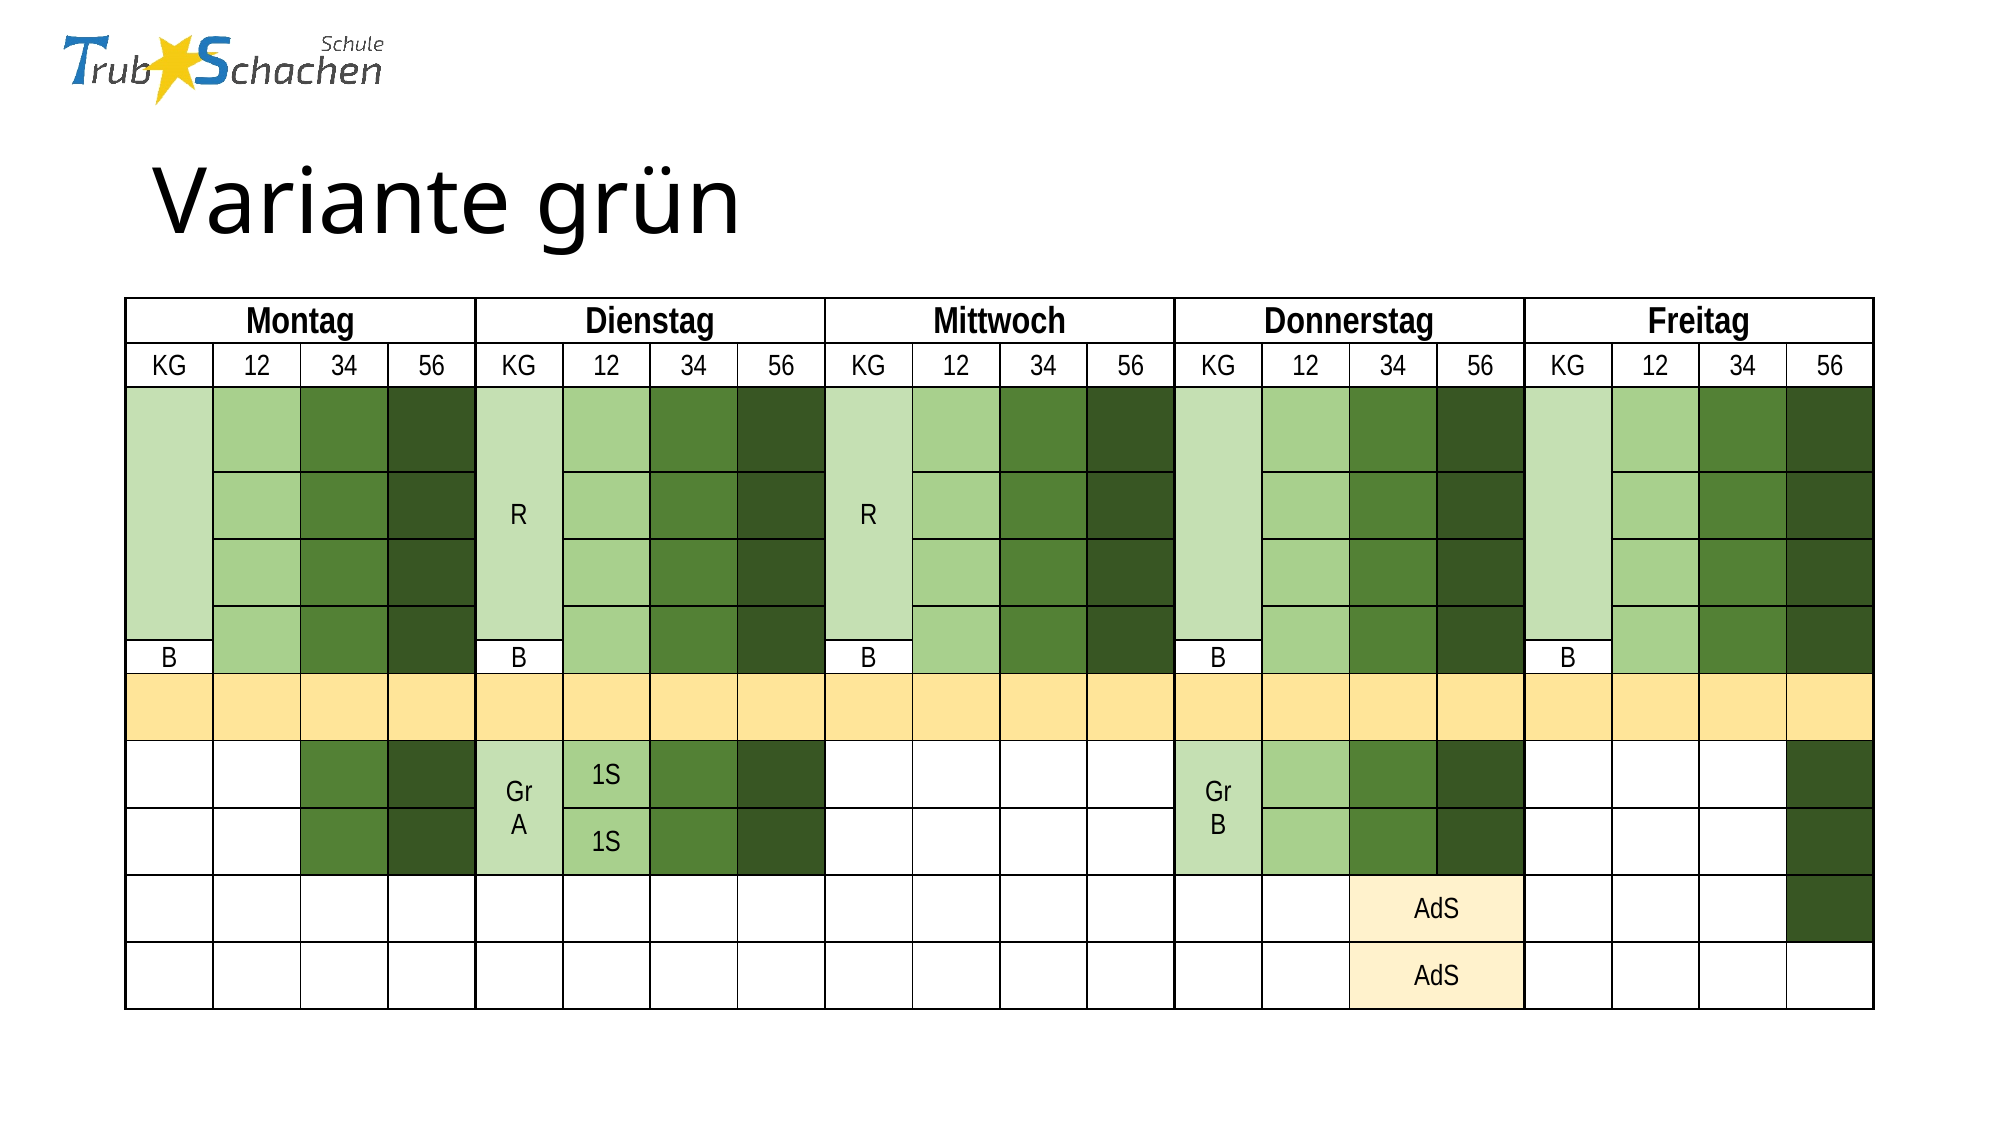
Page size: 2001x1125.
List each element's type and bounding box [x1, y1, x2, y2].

table_cell [1263, 809, 1349, 874]
table_cell [1263, 674, 1349, 740]
table_cell [651, 809, 737, 874]
table_cell [1787, 943, 1872, 1008]
table_cell [1001, 943, 1086, 1008]
table_cell [1088, 344, 1173, 386]
table_cell [1001, 876, 1086, 941]
table_cell [738, 344, 824, 386]
table_cell [1176, 943, 1261, 1008]
table_cell [1787, 607, 1872, 673]
table_cell [826, 943, 912, 1008]
table_cell [477, 674, 562, 740]
table_cell [1613, 741, 1698, 807]
table_cell [1088, 388, 1173, 471]
table_cell [1088, 473, 1173, 538]
table_cell [1088, 607, 1173, 673]
table_cell [1263, 473, 1349, 538]
table_cell [1263, 344, 1349, 386]
table_cell [913, 674, 999, 740]
table_cell [1526, 388, 1611, 639]
table_cell [913, 943, 999, 1008]
table_cell [738, 540, 824, 605]
table_cell [127, 344, 212, 386]
table_cell [301, 540, 387, 605]
table_cell [1088, 809, 1173, 874]
table_cell [1088, 540, 1173, 605]
table_cell [1350, 741, 1436, 807]
table_cell [1526, 641, 1611, 673]
table_cell [127, 943, 212, 1008]
table_cell [214, 809, 300, 874]
table_cell [1263, 388, 1349, 471]
table_cell [1350, 809, 1436, 874]
table_cell [738, 473, 824, 538]
table_cell [1438, 473, 1523, 538]
table_cell [301, 674, 387, 740]
table_cell [389, 674, 474, 740]
table_cell [913, 540, 999, 605]
table_cell [1350, 344, 1436, 386]
table_cell [477, 876, 562, 941]
table_cell [564, 388, 649, 471]
table_cell [477, 943, 562, 1008]
table_cell [127, 388, 212, 639]
table_cell [1787, 741, 1872, 807]
table_cell [738, 674, 824, 740]
table_cell [1001, 344, 1086, 386]
table_cell [1001, 388, 1086, 471]
table_cell [389, 876, 474, 941]
table_cell [1438, 344, 1523, 386]
table_cell [1787, 876, 1872, 941]
table_cell [826, 641, 912, 673]
table_cell [1088, 674, 1173, 740]
table_cell [477, 641, 562, 673]
table_cell [651, 876, 737, 941]
table_header [477, 299, 824, 342]
table_cell [1700, 473, 1786, 538]
table_cell [1787, 388, 1872, 471]
table_cell [1438, 540, 1523, 605]
table_cell [477, 388, 562, 639]
table_cell [913, 344, 999, 386]
table_cell [738, 741, 824, 807]
table_cell [564, 607, 649, 673]
table_cell [1438, 809, 1523, 874]
table_cell [564, 344, 649, 386]
table_header [1176, 299, 1523, 342]
table_cell [1350, 607, 1436, 673]
table_cell [1263, 741, 1349, 807]
table_cell [564, 809, 649, 874]
table_cell [826, 741, 912, 807]
table_cell [214, 674, 300, 740]
table_cell [127, 741, 212, 807]
table_cell [651, 741, 737, 807]
table_cell [214, 388, 300, 471]
table_cell [301, 876, 387, 941]
table_cell [826, 388, 912, 639]
table_cell [1176, 674, 1261, 740]
table_cell [1088, 876, 1173, 941]
table_cell [1176, 876, 1261, 941]
table_cell [564, 741, 649, 807]
table_cell [301, 943, 387, 1008]
table_cell [1088, 741, 1173, 807]
table_cell [651, 388, 737, 471]
table_cell [1176, 344, 1261, 386]
table_cell [127, 641, 212, 673]
table_cell [1787, 674, 1872, 740]
table_cell [1700, 741, 1786, 807]
table_cell [1613, 473, 1698, 538]
table_cell [1438, 388, 1523, 471]
table_header [826, 299, 1173, 342]
table_cell [913, 741, 999, 807]
table_cell [1438, 674, 1523, 740]
table_cell [389, 943, 474, 1008]
table_cell [389, 344, 474, 386]
table_cell [1176, 388, 1261, 639]
table_cell [301, 741, 387, 807]
table_cell [389, 809, 474, 874]
table_cell [214, 741, 300, 807]
table_cell [389, 388, 474, 471]
table_cell [1787, 540, 1872, 605]
table_cell [826, 876, 912, 941]
table_cell [1263, 607, 1349, 673]
table_cell [1613, 344, 1698, 386]
table_header [1526, 299, 1872, 342]
table_cell [1001, 473, 1086, 538]
table_cell [301, 473, 387, 538]
table_cell [1787, 344, 1872, 386]
table_cell [127, 674, 212, 740]
table_cell [738, 388, 824, 471]
table_cell [1700, 540, 1786, 605]
table_cell [913, 388, 999, 471]
table_cell [1613, 674, 1698, 740]
table_cell [913, 809, 999, 874]
table_cell [1176, 741, 1261, 874]
table_cell [913, 607, 999, 673]
table_cell [214, 607, 300, 673]
table_cell [1526, 876, 1611, 941]
table_cell [651, 943, 737, 1008]
table_cell [214, 344, 300, 386]
table_cell [477, 344, 562, 386]
table_cell [1350, 540, 1436, 605]
table_cell [1613, 388, 1698, 471]
table_cell [1787, 809, 1872, 874]
table_cell [1700, 943, 1786, 1008]
table_cell [1001, 540, 1086, 605]
table_cell [127, 876, 212, 941]
table_cell [1438, 741, 1523, 807]
table_cell [651, 540, 737, 605]
table_cell [738, 607, 824, 673]
table_cell [738, 809, 824, 874]
table_cell [389, 741, 474, 807]
table_cell [1001, 809, 1086, 874]
table_cell [1700, 674, 1786, 740]
table_cell [1350, 876, 1523, 941]
table_cell [1176, 641, 1261, 673]
table_cell [564, 876, 649, 941]
table_cell [913, 876, 999, 941]
table_cell [477, 741, 562, 874]
table_cell [826, 809, 912, 874]
table_cell [301, 344, 387, 386]
table_cell [127, 809, 212, 874]
table_cell [389, 473, 474, 538]
title [137, 131, 1863, 278]
table_cell [1613, 540, 1698, 605]
table_cell [1613, 943, 1698, 1008]
table_cell [1700, 388, 1786, 471]
table_cell [651, 674, 737, 740]
table_cell [1526, 674, 1611, 740]
table_cell [826, 344, 912, 386]
table_cell [301, 388, 387, 471]
table_cell [1613, 876, 1698, 941]
table_cell [1088, 943, 1173, 1008]
table_cell [1263, 540, 1349, 605]
table_cell [651, 344, 737, 386]
table_cell [1700, 344, 1786, 386]
table_cell [913, 473, 999, 538]
table_cell [564, 473, 649, 538]
table_header [127, 299, 474, 342]
table_cell [564, 540, 649, 605]
table_cell [651, 607, 737, 673]
table_cell [1787, 473, 1872, 538]
table_cell [1526, 344, 1611, 386]
table_cell [564, 674, 649, 740]
table_cell [214, 876, 300, 941]
table_cell [1700, 809, 1786, 874]
table_cell [214, 473, 300, 538]
table_cell [1001, 607, 1086, 673]
table_cell [389, 540, 474, 605]
table_cell [214, 943, 300, 1008]
table_cell [1350, 388, 1436, 471]
table_cell [1526, 943, 1611, 1008]
table_cell [1613, 809, 1698, 874]
table_cell [1526, 741, 1611, 807]
table_cell [214, 540, 300, 605]
table_cell [738, 876, 824, 941]
table_cell [301, 607, 387, 673]
table_cell [738, 943, 824, 1008]
table_cell [1700, 876, 1786, 941]
table_cell [651, 473, 737, 538]
table_cell [1350, 943, 1523, 1008]
table_cell [564, 943, 649, 1008]
table_cell [1526, 809, 1611, 874]
table_cell [1263, 876, 1349, 941]
table_cell [826, 674, 912, 740]
table_cell [1700, 607, 1786, 673]
table_cell [301, 809, 387, 874]
table_cell [1438, 607, 1523, 673]
table_cell [1350, 674, 1436, 740]
table_cell [389, 607, 474, 673]
picture [59, 30, 388, 107]
table_cell [1001, 741, 1086, 807]
table_cell [1263, 943, 1349, 1008]
table_cell [1001, 674, 1086, 740]
table_cell [1350, 473, 1436, 538]
table_cell [1613, 607, 1698, 673]
